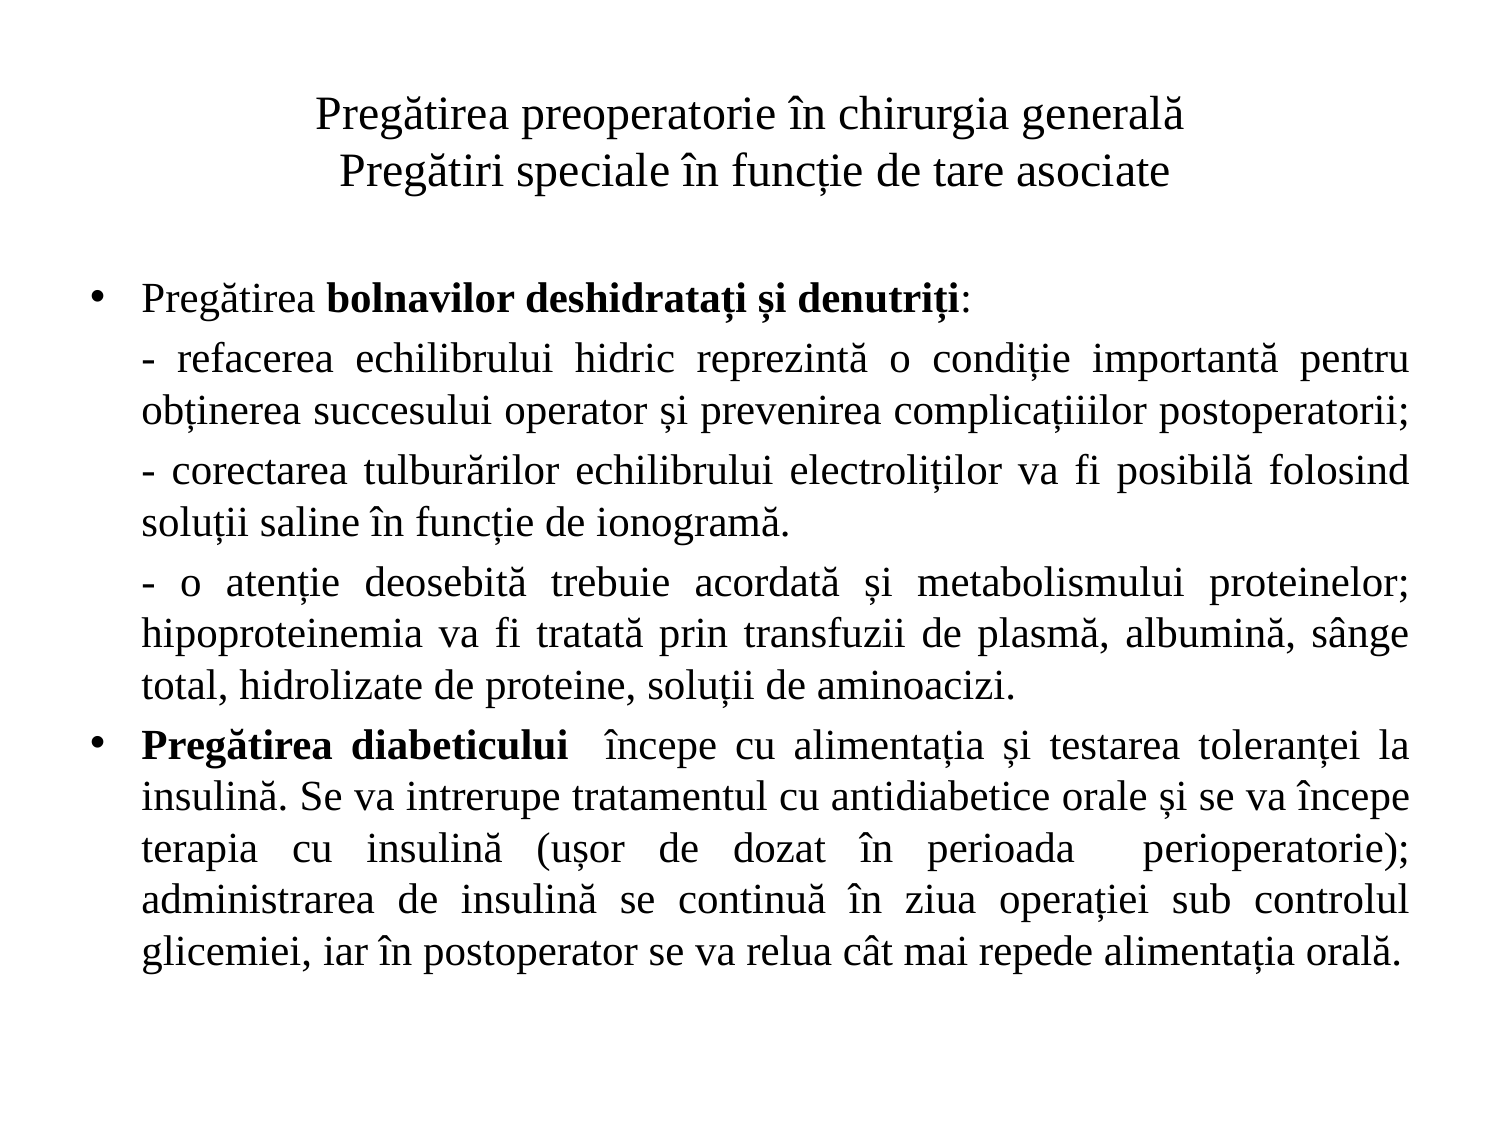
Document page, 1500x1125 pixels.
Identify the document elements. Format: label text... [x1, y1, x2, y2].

title Pregătirea preoperatorie în chirurgia generală Pregătiri speciale în funcție de tare asociate [75, 45, 1425, 233]
list Pregătirea bolnavilor deshidratați și denutriți: - refacerea echilibrului hidric reprezintă o condiție importantă pentru obținerea succesului operator și prevenirea complicațiiilor postoperatorii; - corectarea tulburărilor echilibrului electroliților va fi posibilă folosind soluții saline în funcție de ionogramă. - o atenție deosebită trebuie acordată și metabolismului proteinelor; hipoproteinemia va fi tratată prin transfuzii de plasmă, albumină, sânge total, hidrolizate de proteine, soluții de aminoacizi. Pregătirea diabeticului începe cu alimentația și testarea toleranței la insulină. Se va intrerupe tratamentul cu antidiabetice orale și se va începe terapia cu insulină (ușor de dozat în perioada perioperatorie); administrarea de insulină se continuă în ziua operației sub controlul glicemiei, iar în postoperator se va relua cât mai repede alimentația orală. [75, 262, 1425, 1005]
